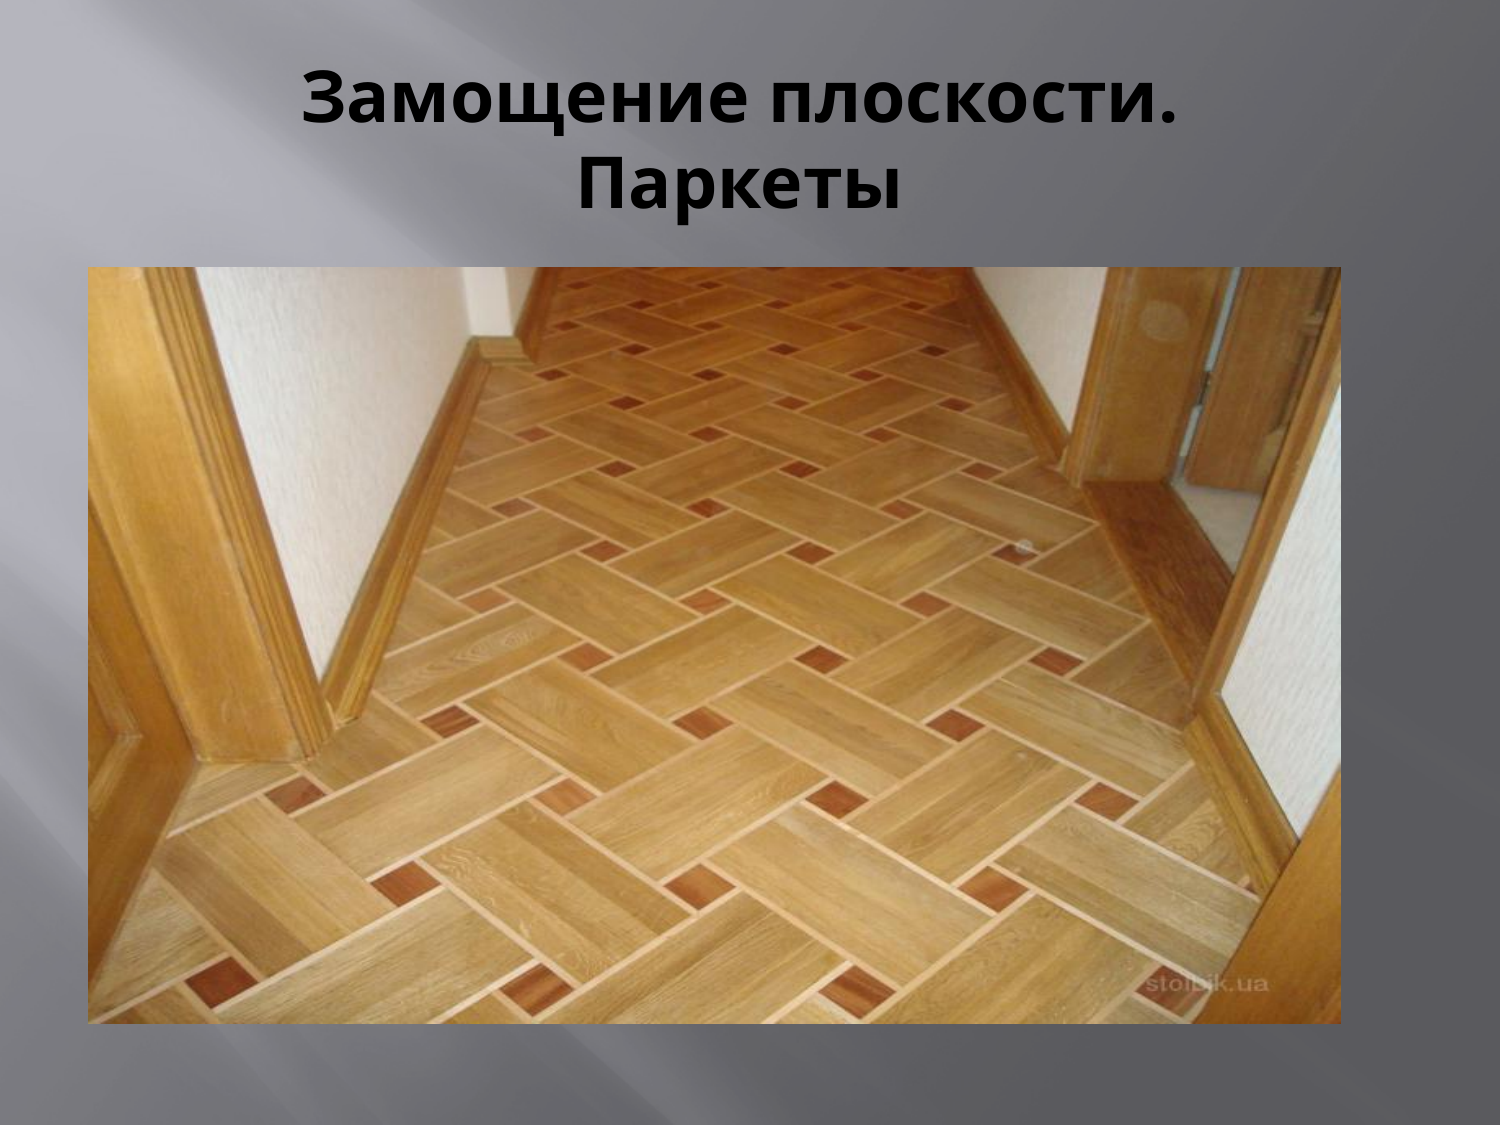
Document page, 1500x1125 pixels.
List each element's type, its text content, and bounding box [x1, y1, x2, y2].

picture [88, 267, 1341, 1024]
title Замощение плоскости. Паркеты [64, 42, 1415, 231]
